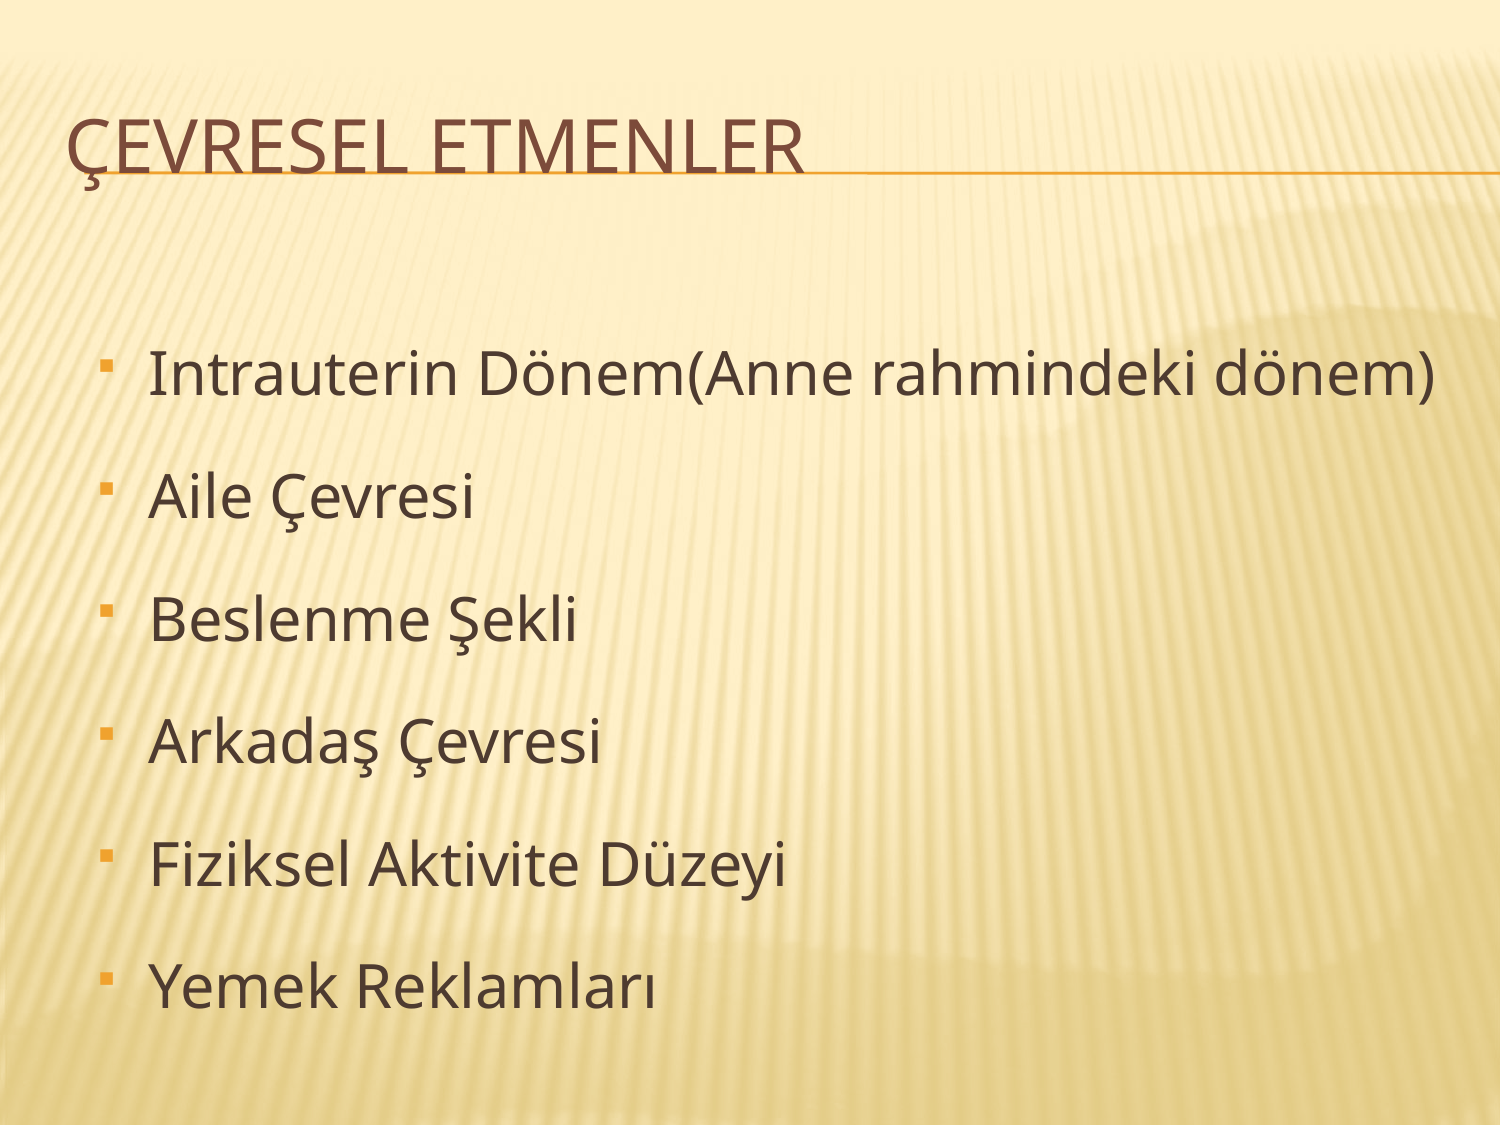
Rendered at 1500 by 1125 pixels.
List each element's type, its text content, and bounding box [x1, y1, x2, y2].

title ÇEVRESEL ETMENLER [50, 75, 1475, 213]
list Intrauterin Dönem(Anne rahmindeki dönem) Aile Çevresi Beslenme Şekli Arkadaş Çevresi Fiziksel Aktivite Düzeyi Yemek Reklamları [82, 290, 1459, 1090]
